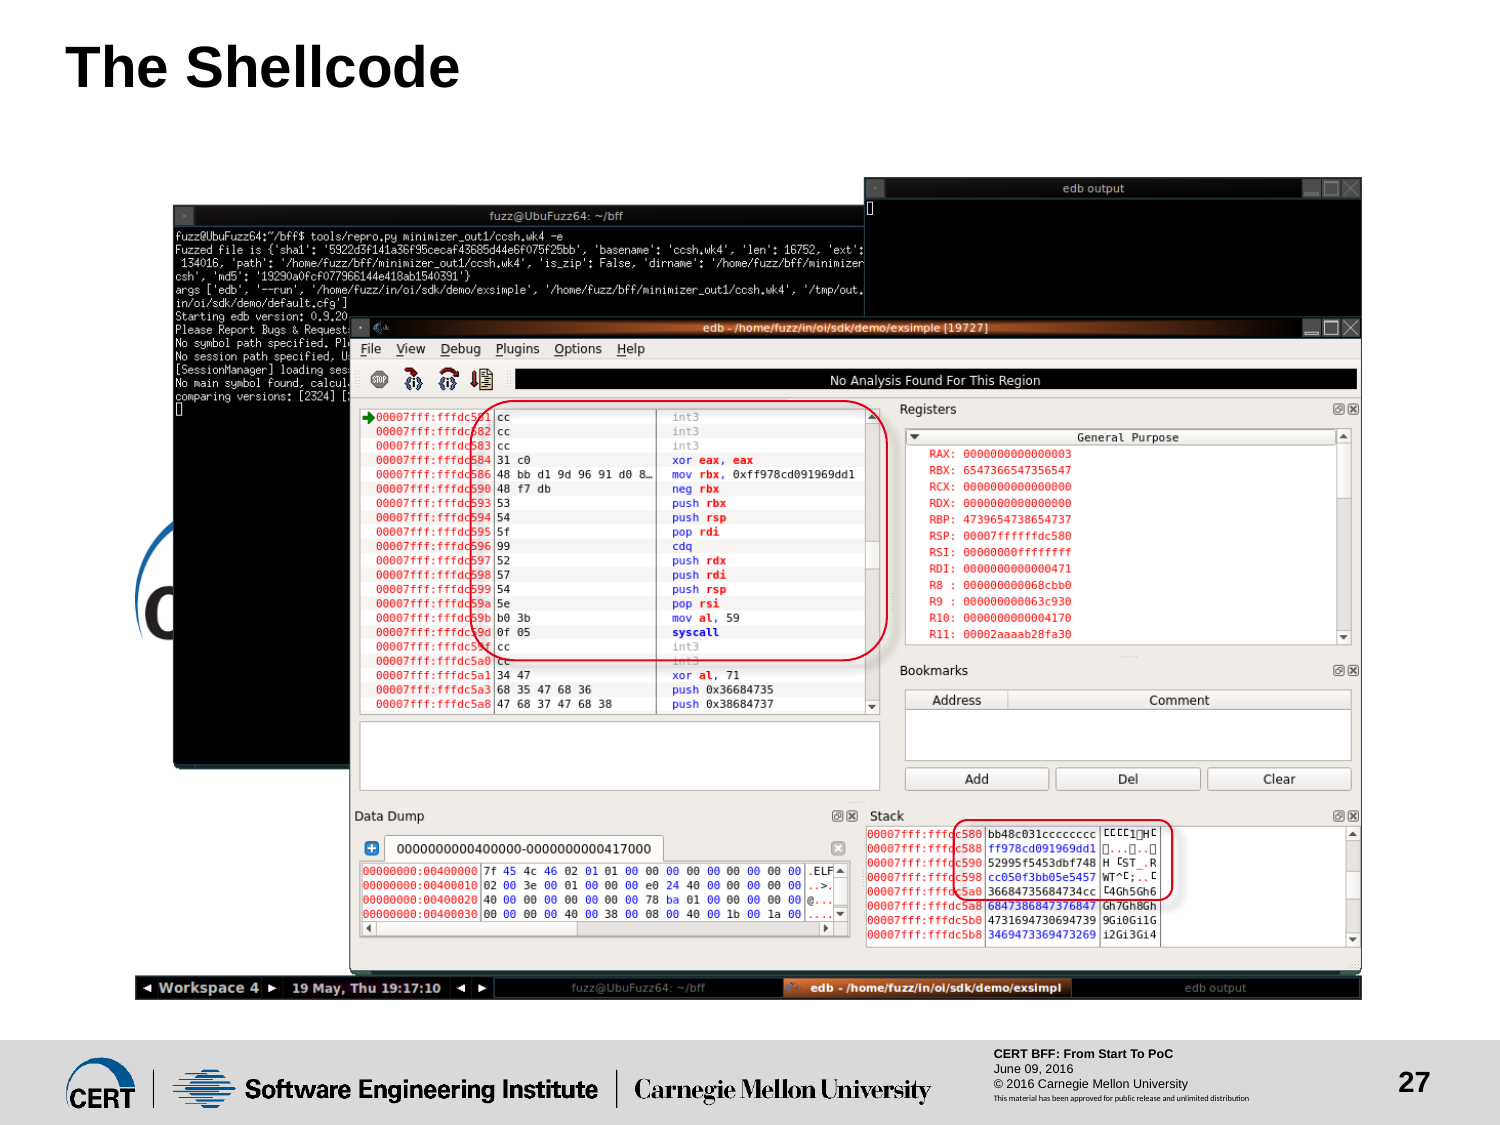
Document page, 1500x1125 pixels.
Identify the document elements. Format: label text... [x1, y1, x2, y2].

title The Shellcode [65, 37, 1313, 148]
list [135, 177, 1362, 1000]
picture [56, 1050, 942, 1113]
